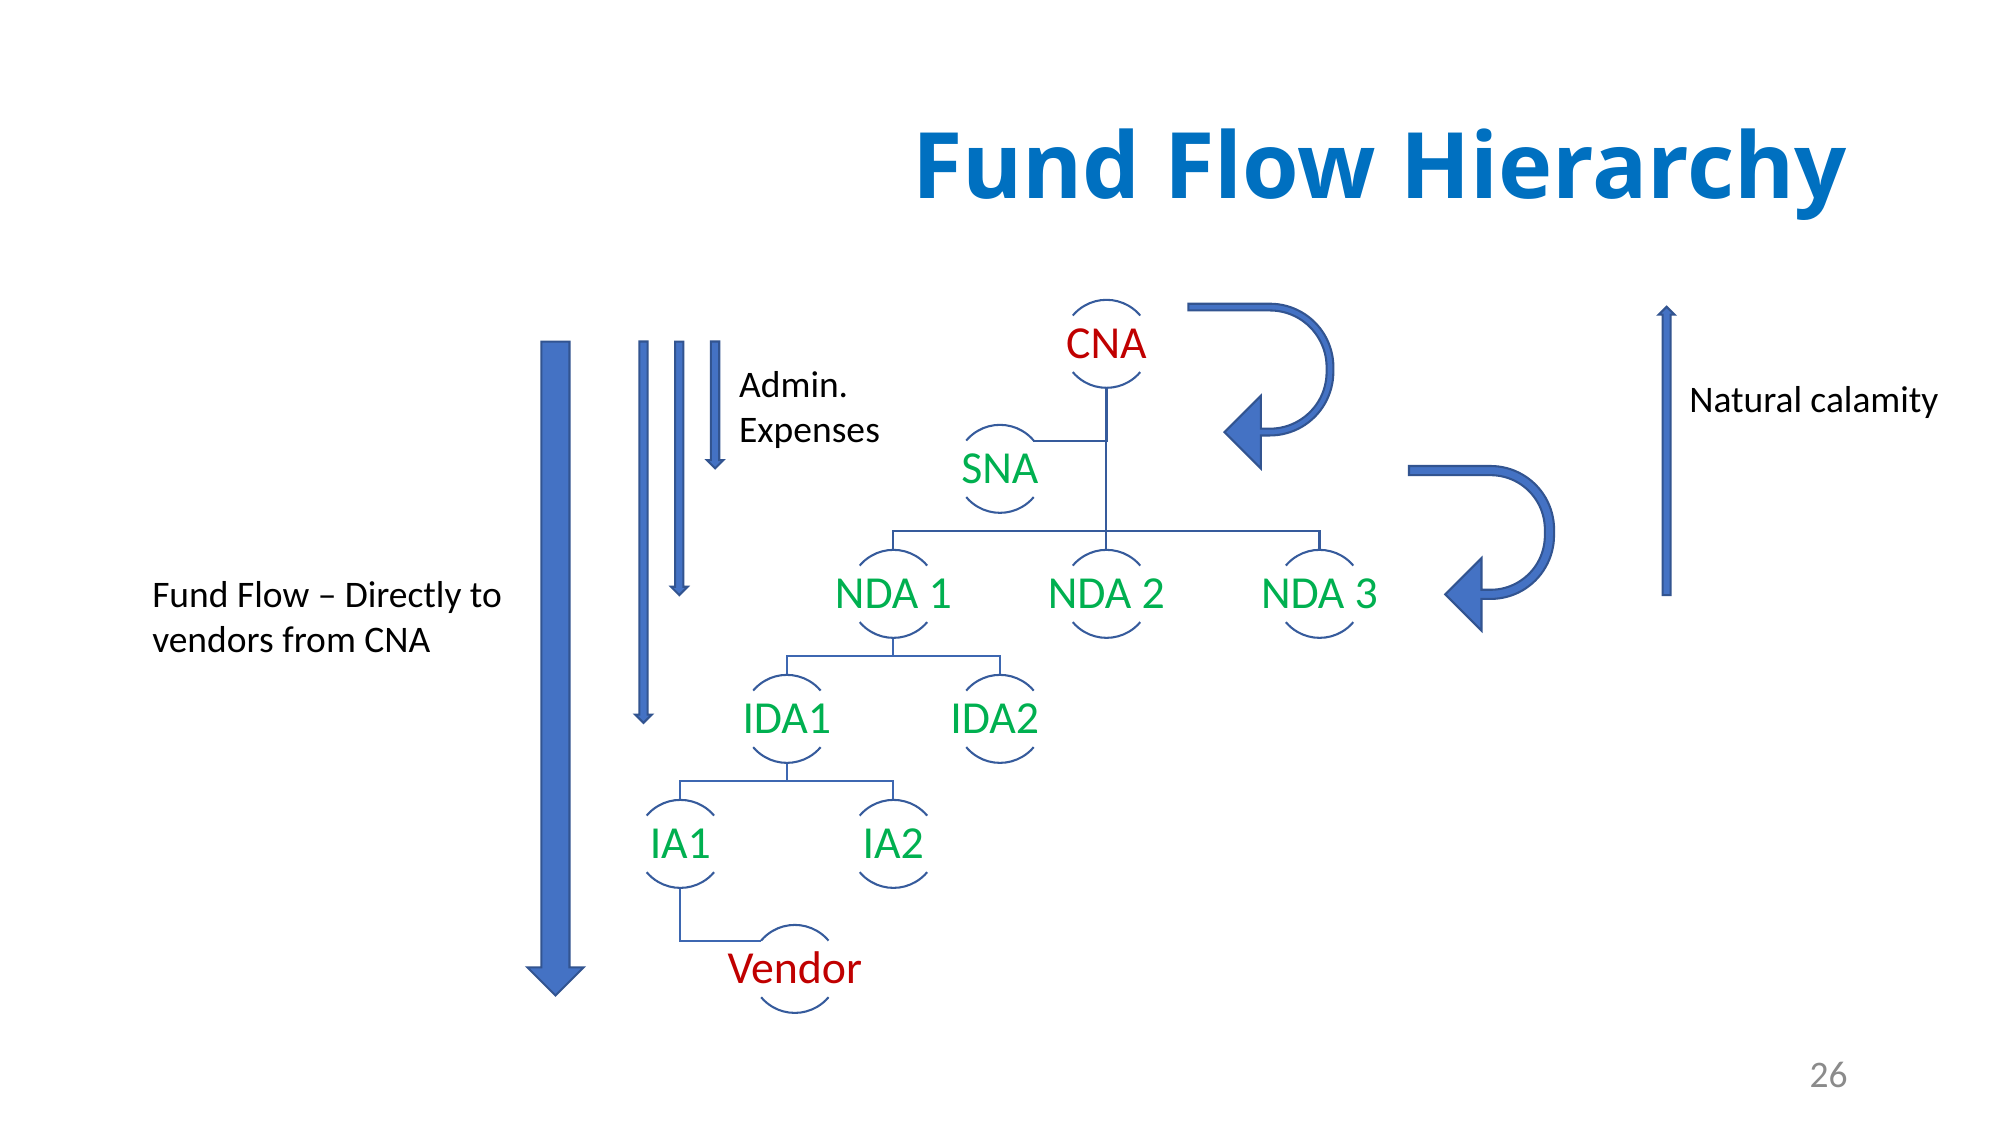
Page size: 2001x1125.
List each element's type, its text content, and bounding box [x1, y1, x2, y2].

text_box Natural calamity [1863, 367, 1981, 428]
title Fund Flow Hierarchy [137, 59, 1863, 278]
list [137, 299, 1863, 1014]
slide_number 26 [1412, 1042, 1863, 1103]
